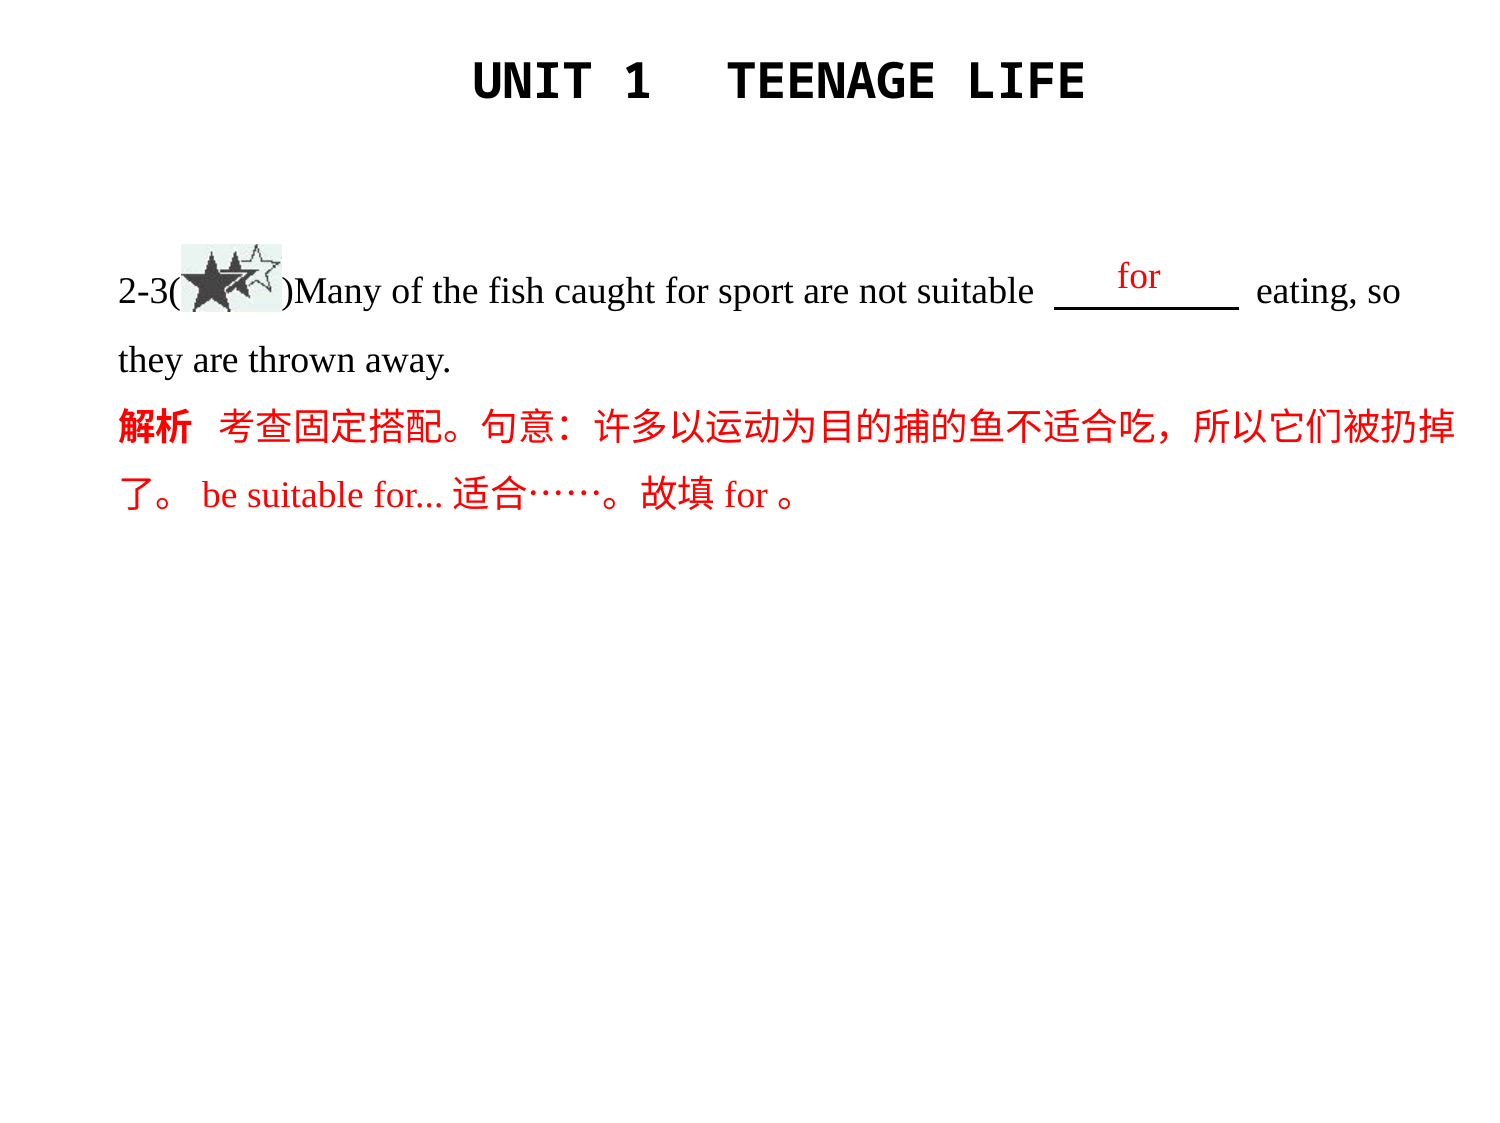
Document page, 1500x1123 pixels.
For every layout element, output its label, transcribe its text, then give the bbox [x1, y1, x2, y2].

text_box for [1102, 221, 1176, 304]
picture [180, 244, 282, 313]
text_box 2-3( )Many of the fish caught for sport are not suitable eating, so they are thrown away. 解析 考查固定搭配。句意：许多以运动为目的捕的鱼不适合吃，所以它们被扔掉了。be suitable for...适合……。故填for。 [118, 236, 1483, 583]
